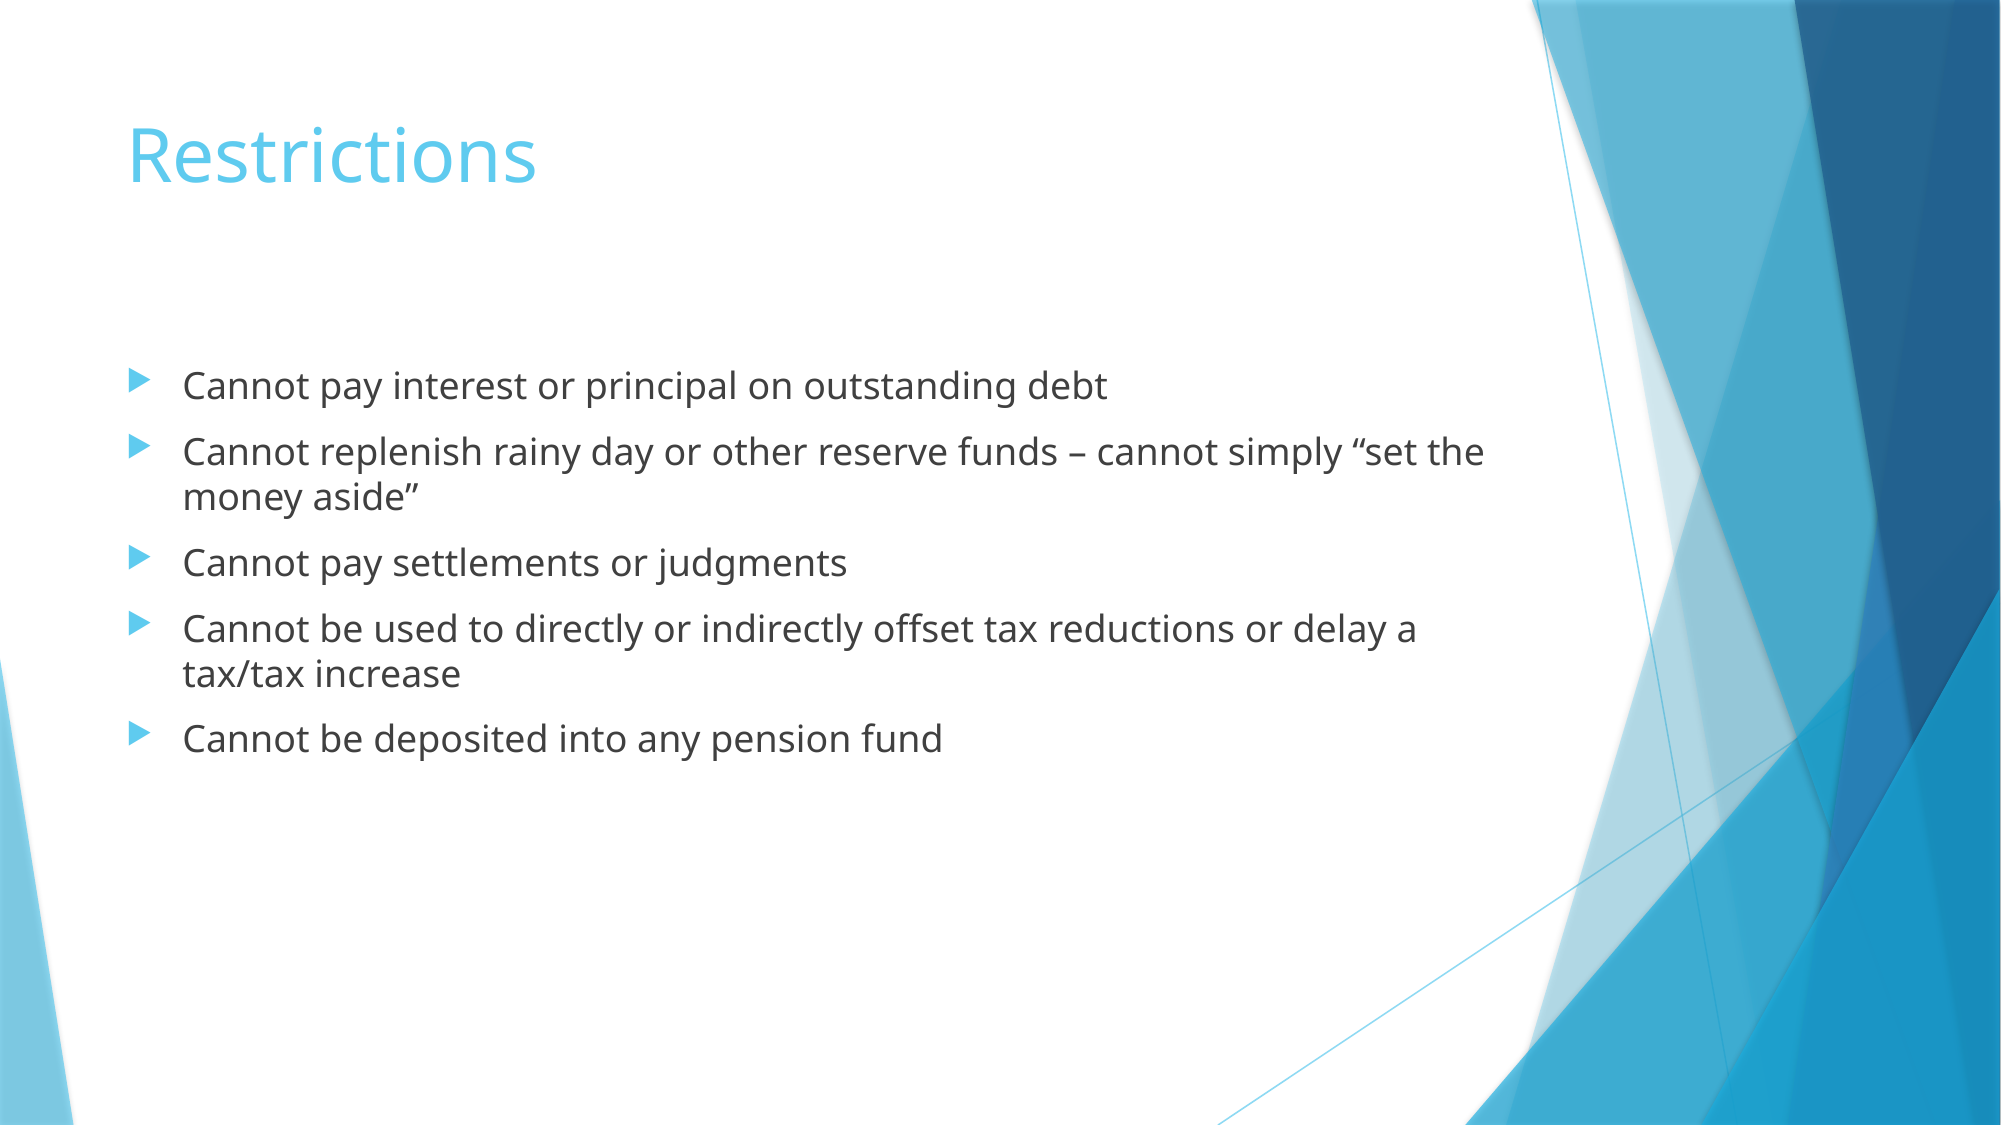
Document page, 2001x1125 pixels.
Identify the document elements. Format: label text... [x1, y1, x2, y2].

list Cannot pay interest or principal on outstanding debt Cannot replenish rainy day or other reserve funds – cannot simply “set the money aside” Cannot pay settlements or judgments Cannot be used to directly or indirectly offset tax reductions or delay a tax/tax increase Cannot be deposited into any pension fund [111, 354, 1522, 992]
title Restrictions [111, 99, 1522, 317]
